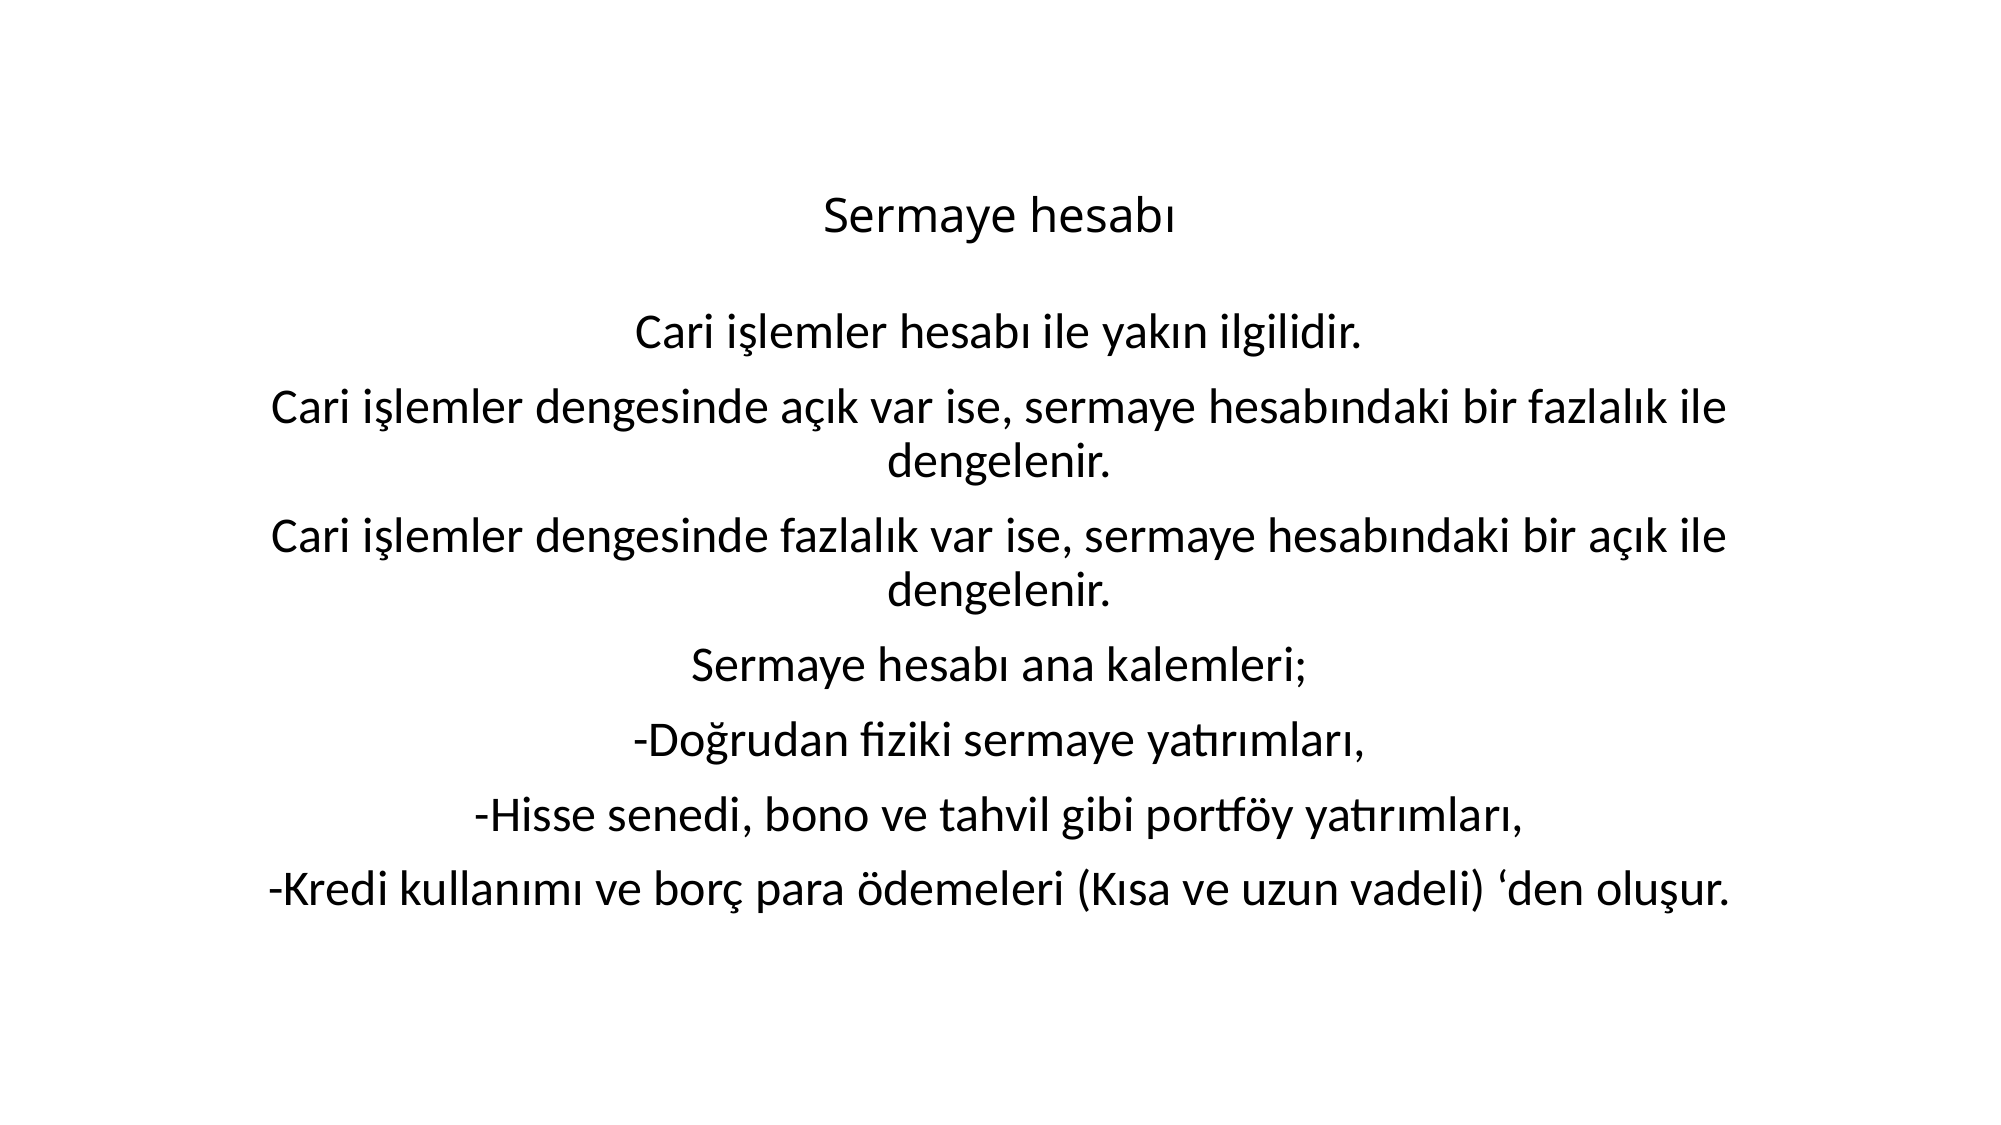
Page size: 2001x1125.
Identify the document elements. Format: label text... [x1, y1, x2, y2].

subtitle Cari işlemler hesabı ile yakın ilgilidir. Cari işlemler dengesinde açık var ise, sermaye hesabındaki bir fazlalık ile dengelenir. Cari işlemler dengesinde fazlalık var ise, sermaye hesabındaki bir açık ile dengelenir. Sermaye hesabı ana kalemleri; -Doğrudan fiziki sermaye yatırımları, -Hisse senedi, bono ve tahvil gibi portföy yatırımları, -Kredi kullanımı ve borç para ödemeleri (Kısa ve uzun vadeli) ‘den oluşur. [249, 298, 1750, 1023]
title Sermaye hesabı [249, 184, 1750, 251]
